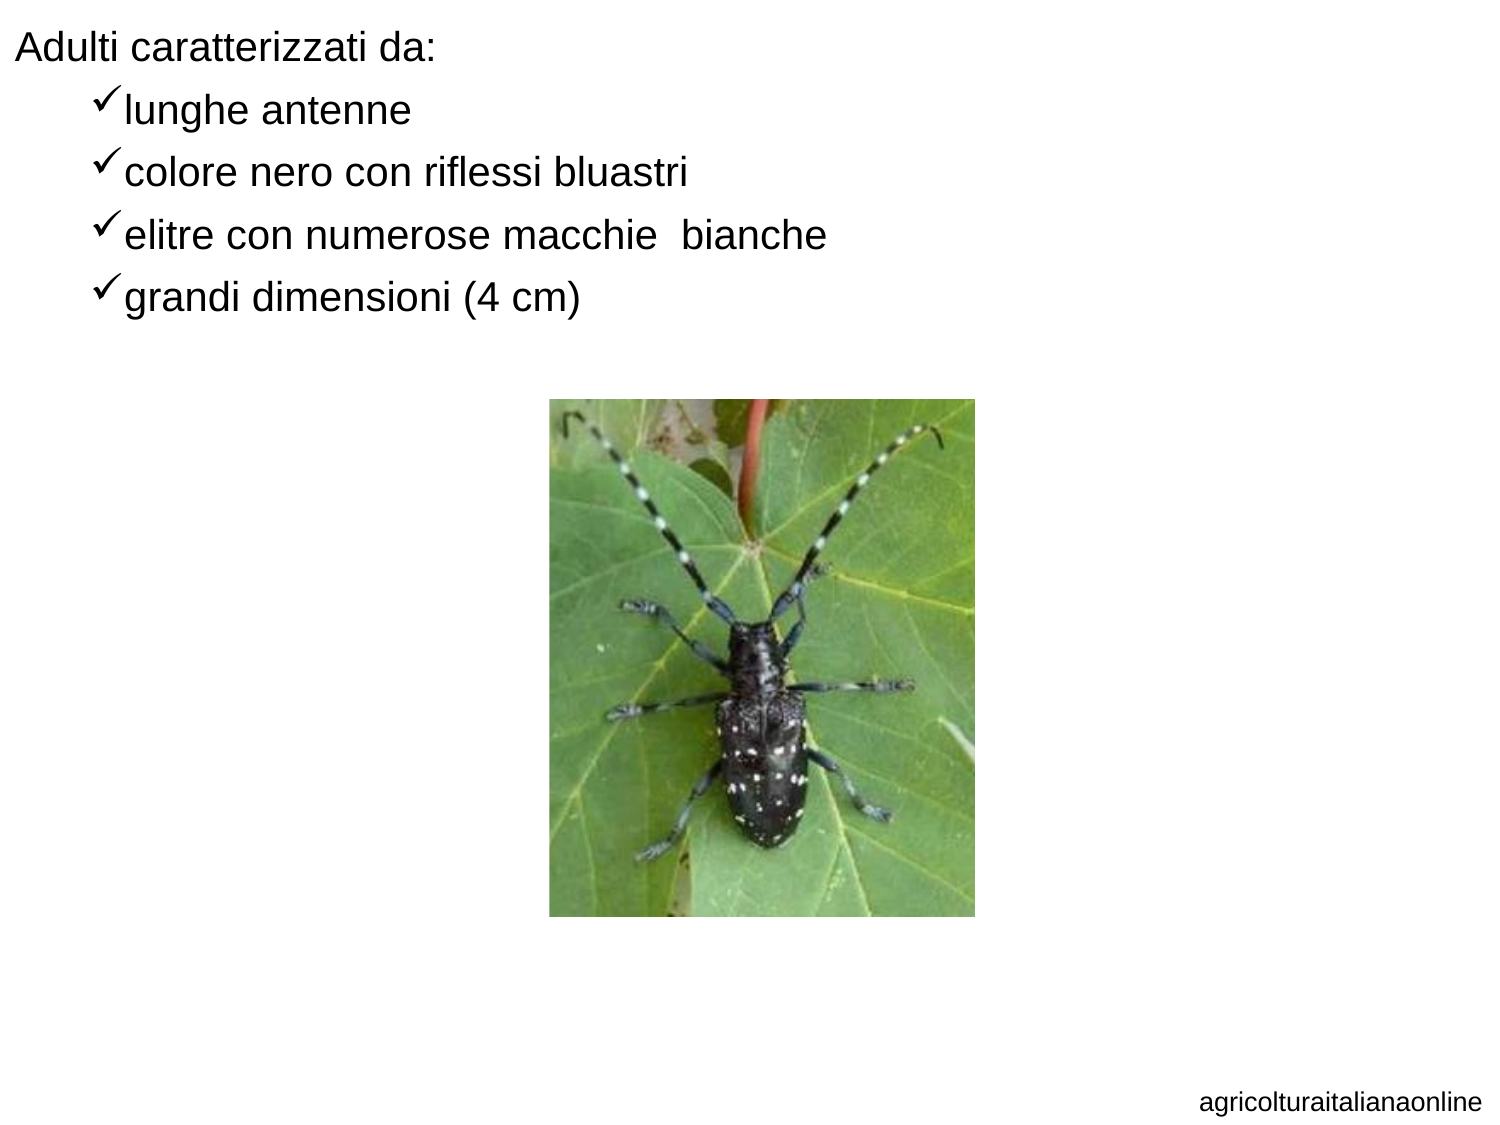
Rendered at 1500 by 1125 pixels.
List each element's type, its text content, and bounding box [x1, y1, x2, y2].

picture [549, 399, 976, 918]
text_box Adulti caratterizzati da: lunghe antenne colore nero con riflessi bluastri elitre con numerose macchie bianche grandi dimensioni (4 cm) [0, 12, 875, 328]
text_box agricolturaitalianaonline [1184, 1077, 1498, 1125]
